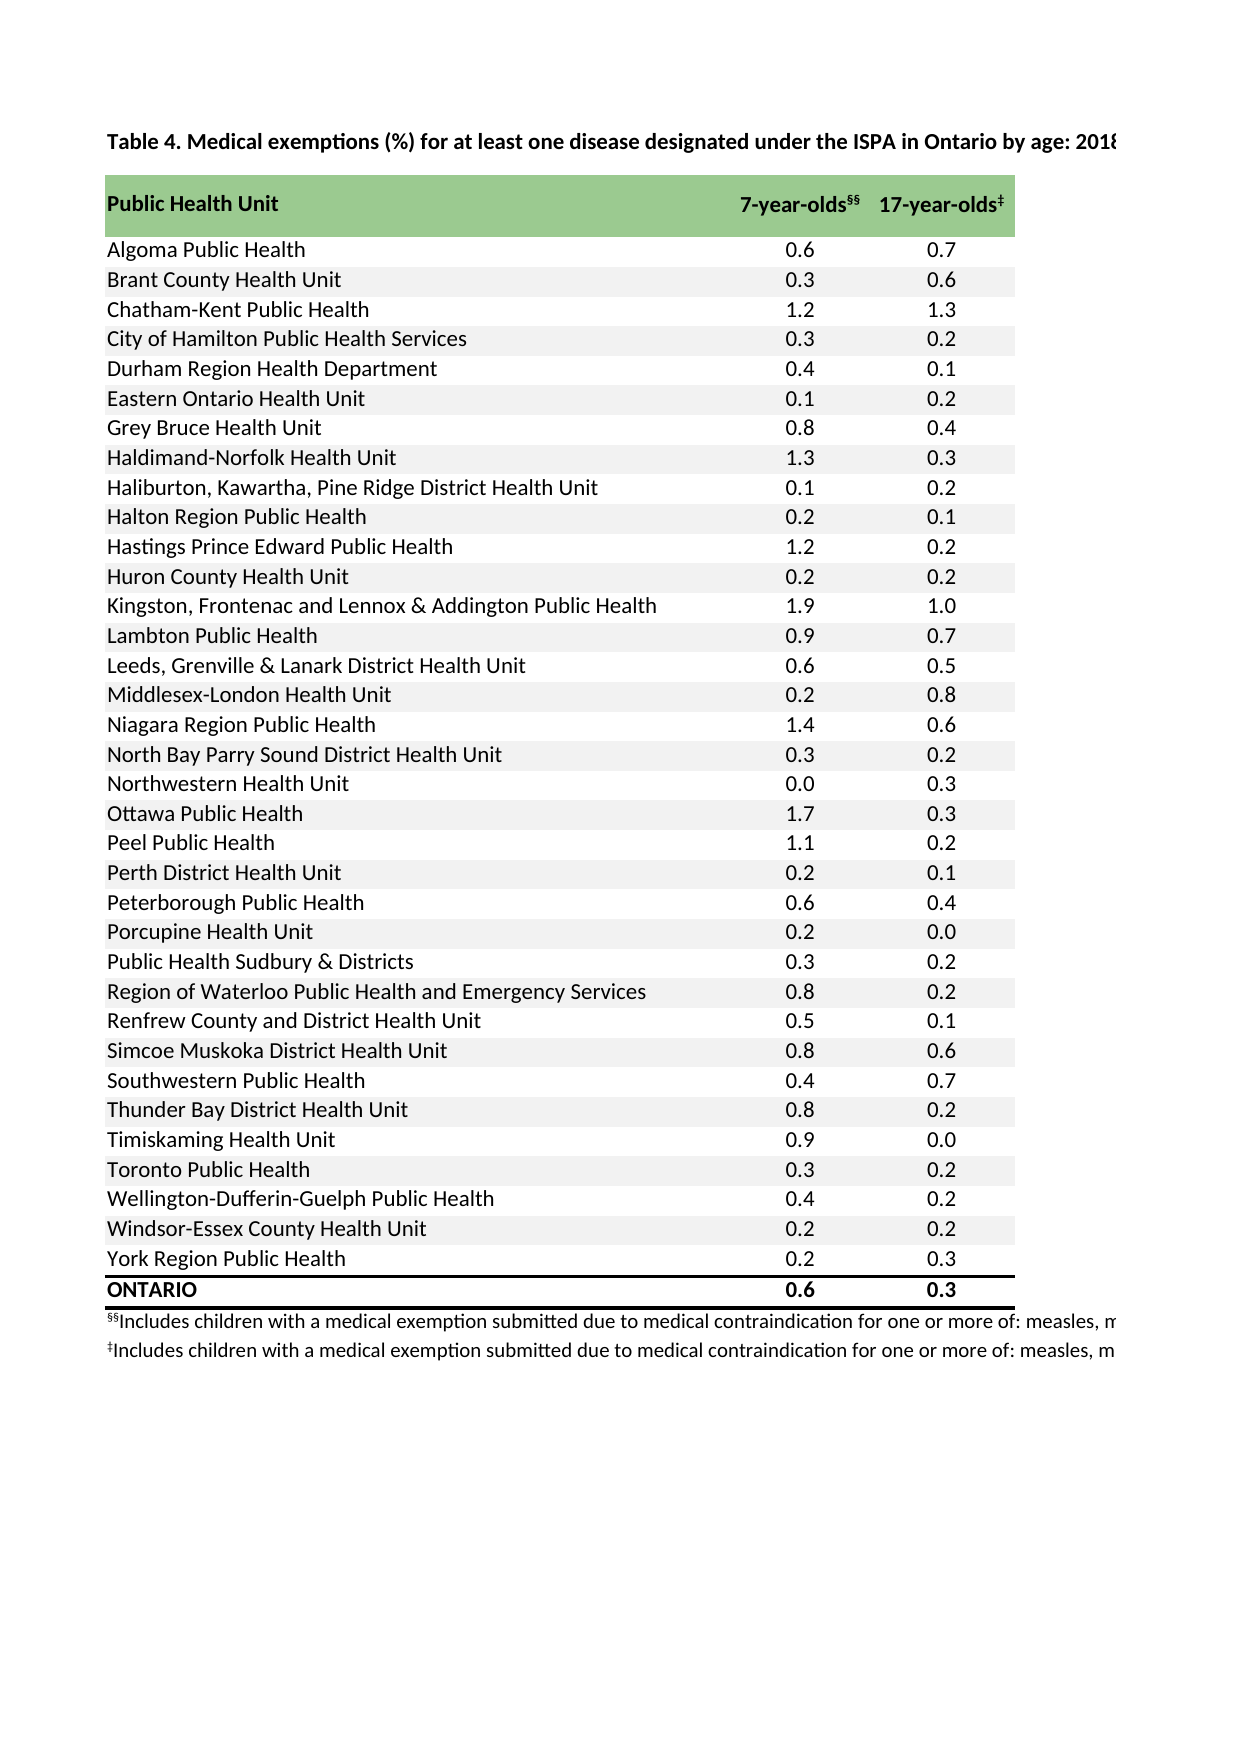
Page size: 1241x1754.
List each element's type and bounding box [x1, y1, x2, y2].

table_header [105, 112, 732, 175]
